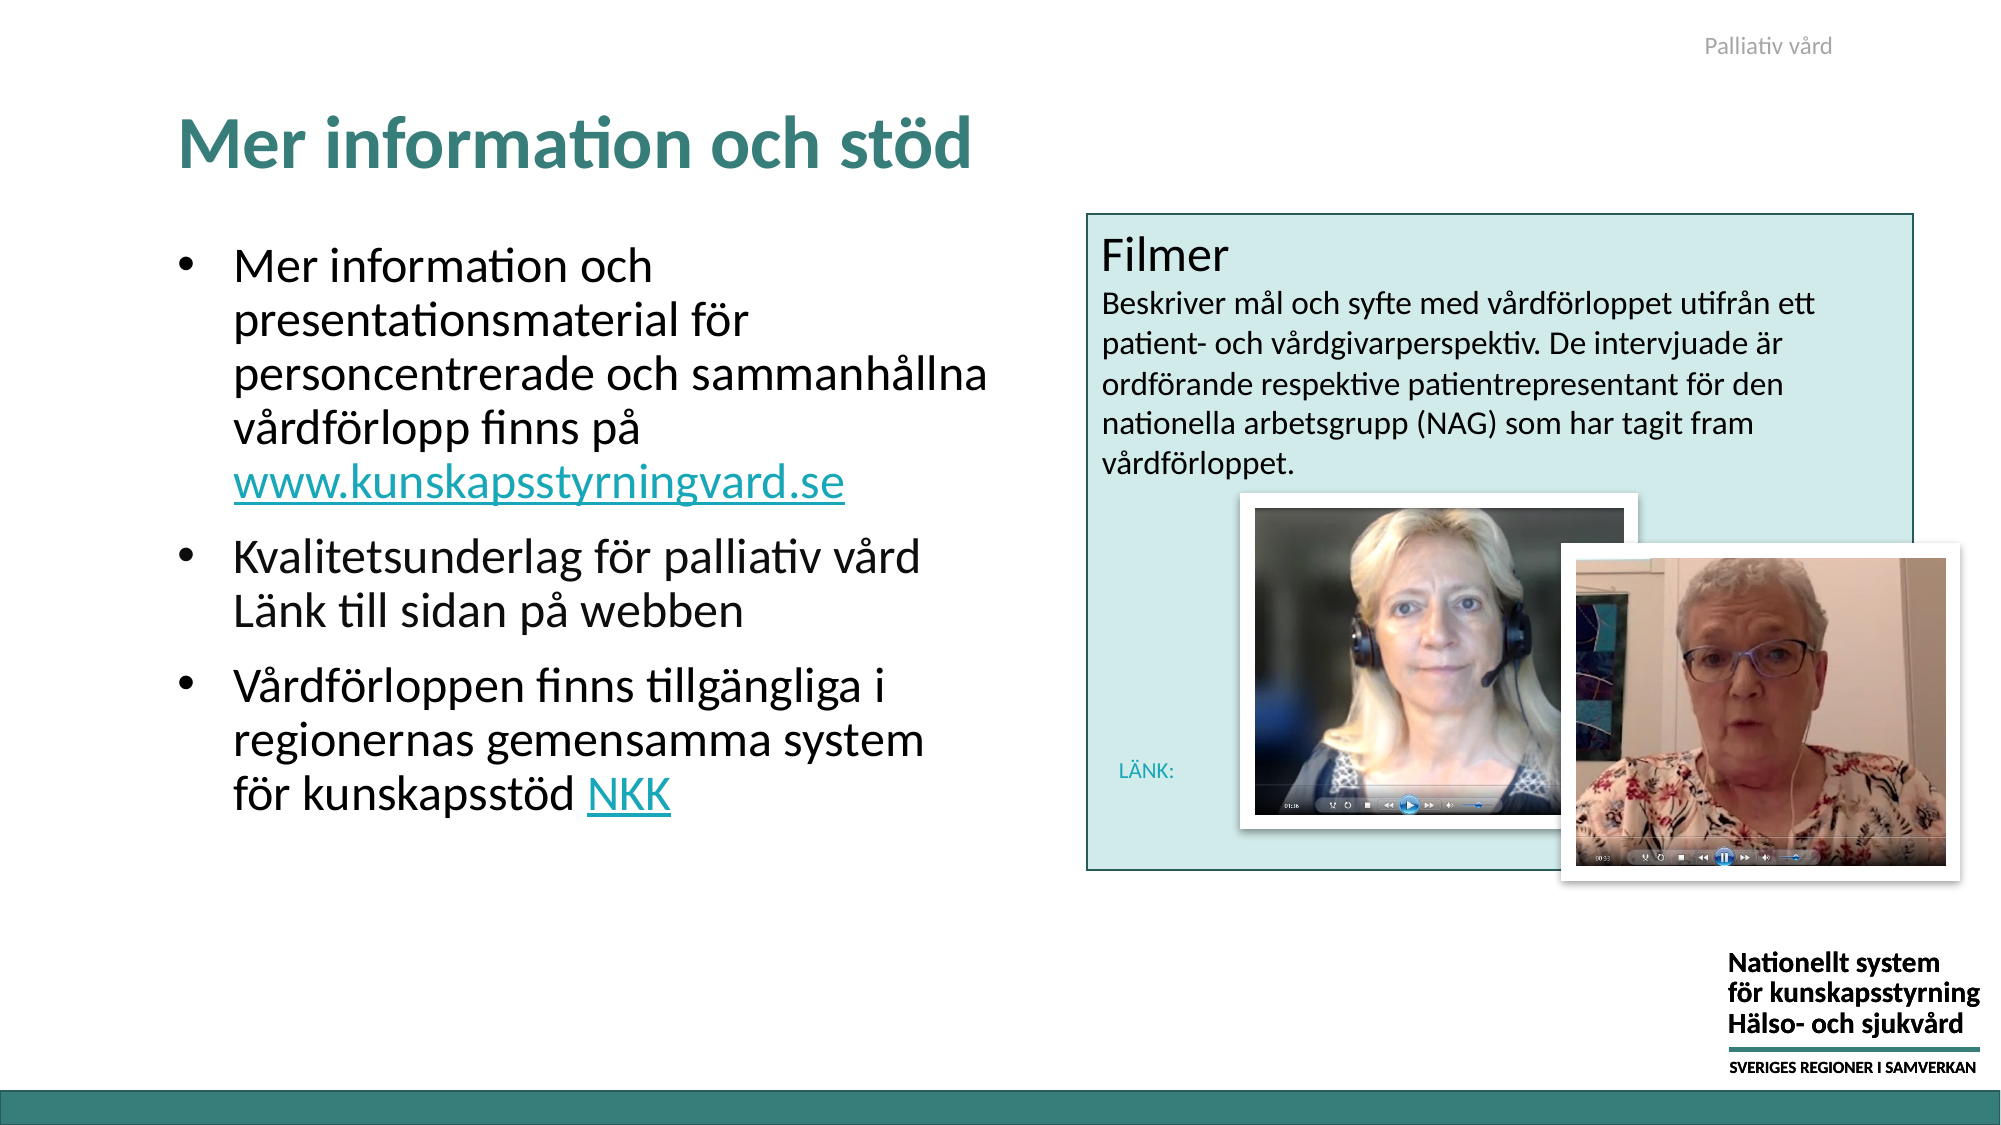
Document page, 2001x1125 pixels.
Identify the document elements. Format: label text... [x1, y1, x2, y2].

text_box Palliativ vård [1689, 22, 1945, 67]
picture [1254, 507, 1946, 867]
title Mer information och stöd [162, 92, 1663, 193]
text_box LÄNK: [1104, 747, 1234, 790]
text_box Filmer Beskriver mål och syfte med vårdförloppet utifrån ett patient- och vårdgivarperspektiv. De intervjuade är ordförande respektive patientrepresentant för den nationella arbetsgrupp (NAG) som har tagit fram vårdförloppet. [1087, 214, 1893, 472]
list Mer information och presentationsmaterial för personcentrerade och sammanhållna vårdförlopp finns på www.kunskapsstyrningvard.se Kvalitetsunderlag för palliativ vård Länk till sidan på webben Vårdförloppen finns tillgängliga i regionernas gemensamma system för kunskapsstöd NKK [162, 231, 1007, 919]
text_box [1086, 213, 1914, 871]
